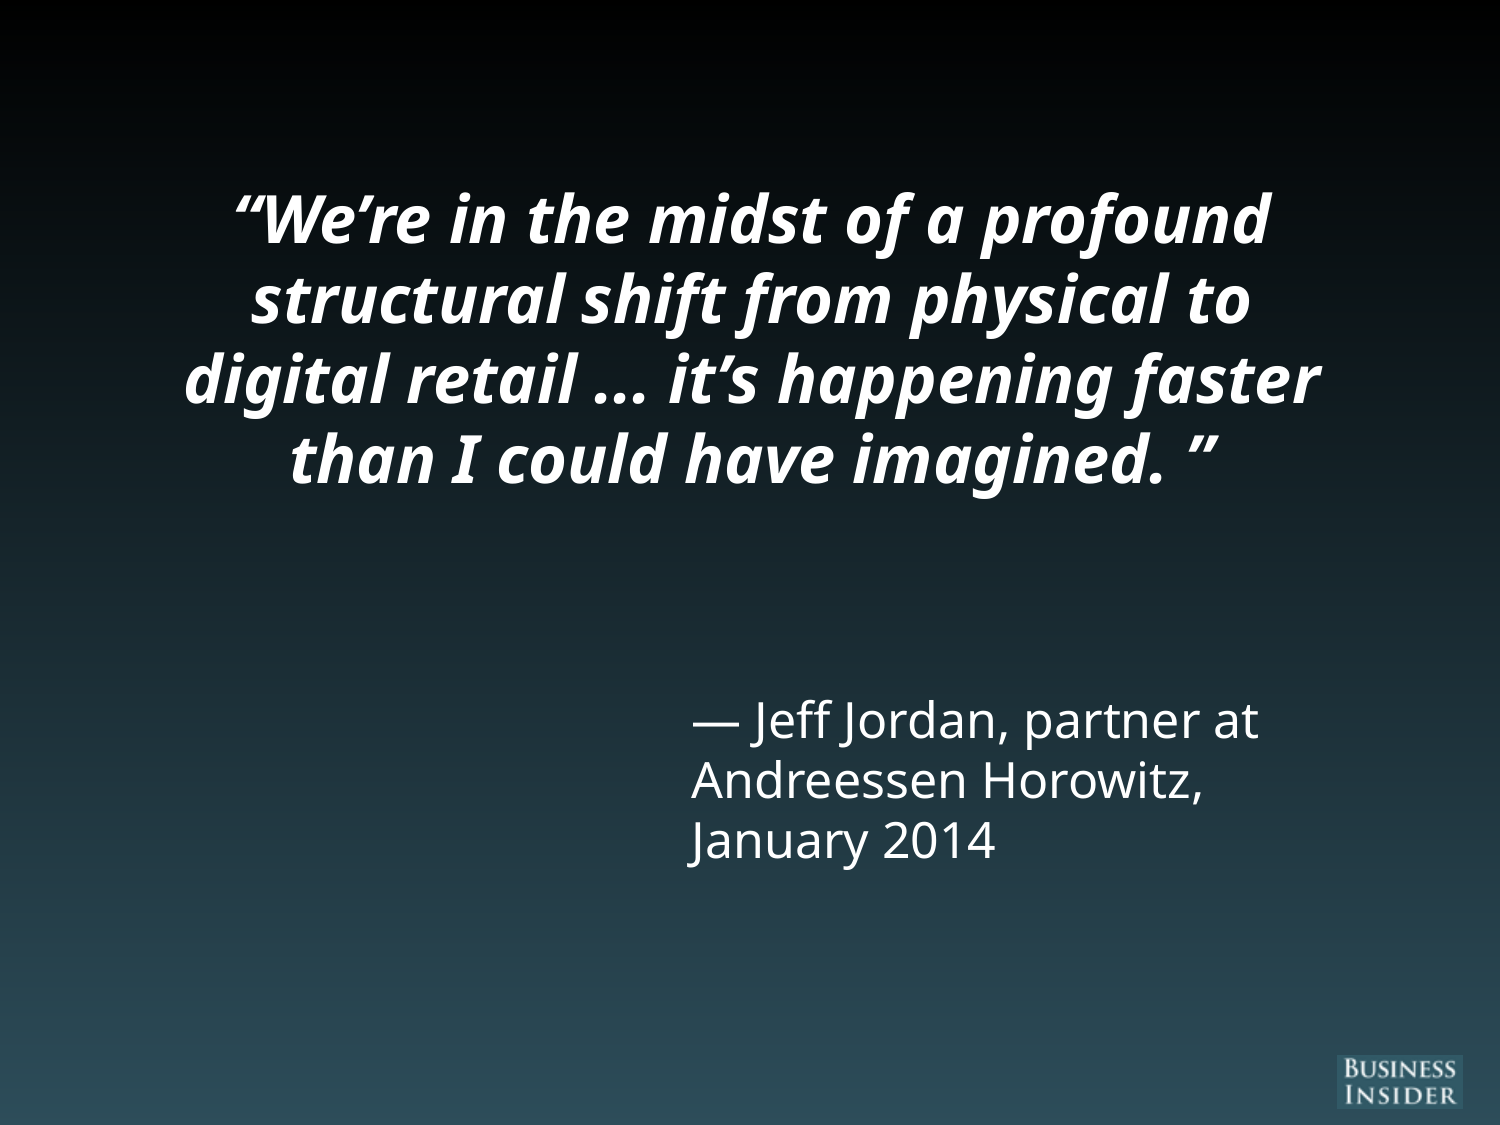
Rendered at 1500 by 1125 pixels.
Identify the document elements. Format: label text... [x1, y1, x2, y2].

picture [1337, 1055, 1463, 1109]
title “We’re in the midst of a profound structural shift from physical to digital retail ... it’s happening faster than I could have imagined. ” [149, 246, 1356, 504]
text_box — Jeff Jordan, partner at Andreessen Horowitz, January 2014 [676, 681, 1356, 877]
